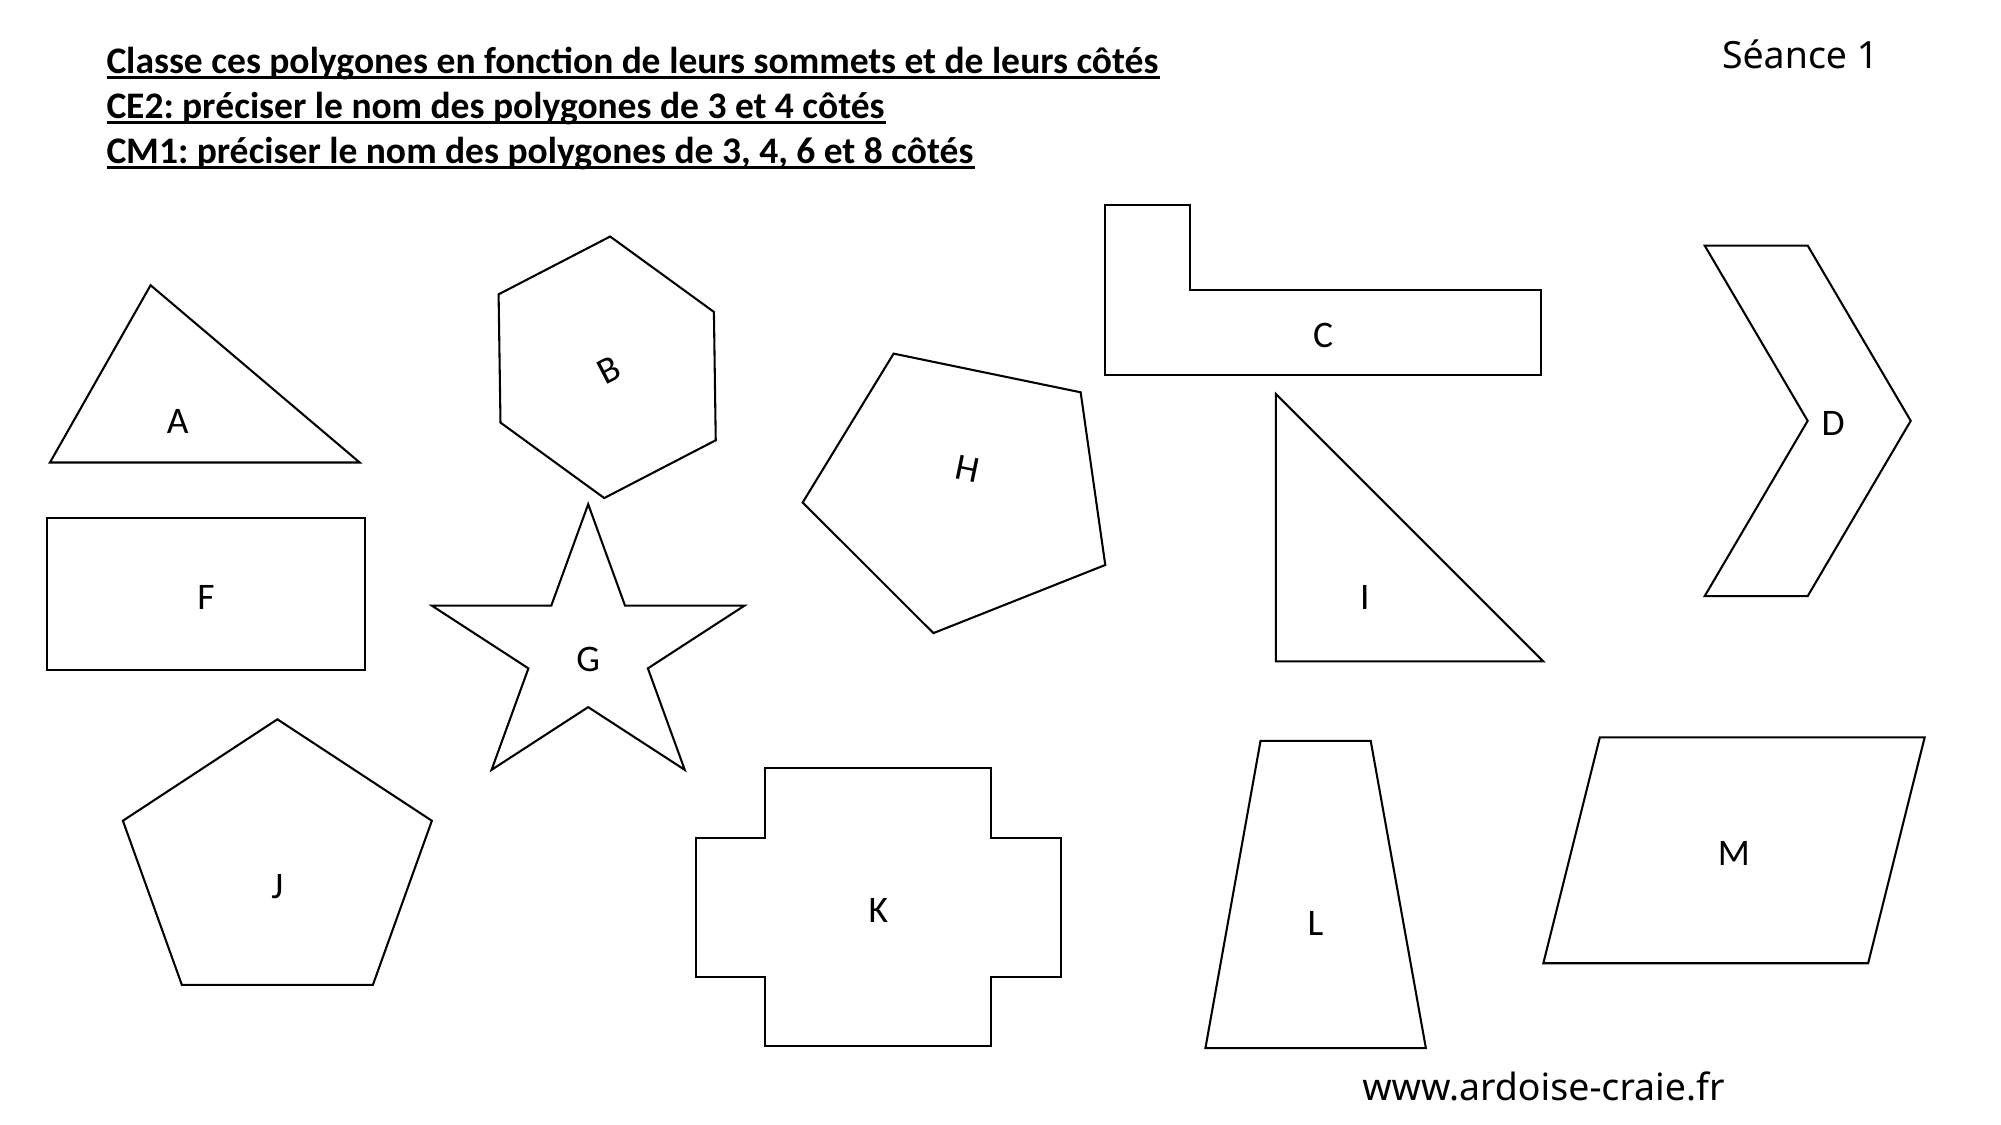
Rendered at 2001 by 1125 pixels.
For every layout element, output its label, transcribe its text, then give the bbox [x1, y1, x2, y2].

text_box J [121, 718, 434, 986]
text_box K [695, 767, 1062, 1047]
text_box I [1274, 391, 1546, 663]
text_box M [1542, 736, 1926, 965]
text_box www.ardoise-craie.fr [1347, 1055, 1900, 1125]
text_box A [48, 283, 363, 464]
text_box B [497, 235, 717, 500]
text_box Séance 1 [1707, 23, 1894, 84]
text_box Classe ces polygones en fonction de leurs sommets et de leurs côtés CE2: préciser le nom des polygones de 3 et 4 côtés CM1: préciser le nom des polygones de 3, 4, 6 et 8 côtés [91, 28, 1176, 179]
text_box C [1104, 204, 1542, 376]
text_box F [46, 517, 366, 671]
text_box G [428, 501, 748, 773]
text_box H [801, 352, 1107, 635]
text_box D [1702, 244, 1912, 598]
text_box L [1204, 739, 1428, 1050]
